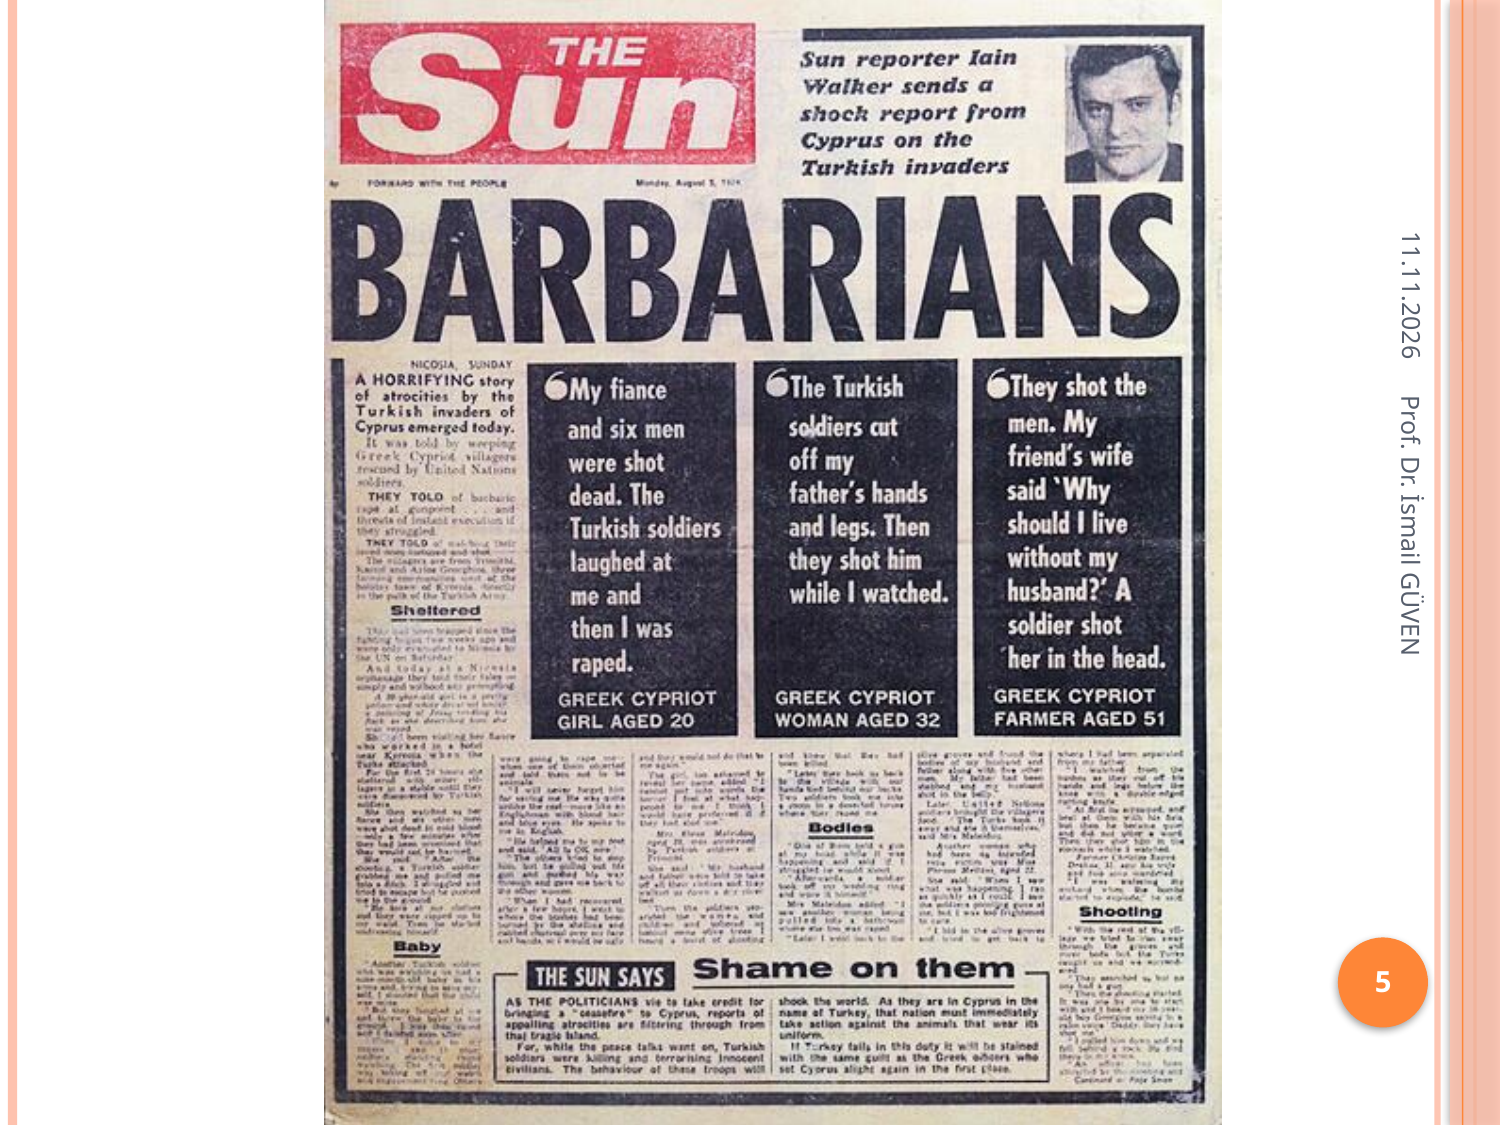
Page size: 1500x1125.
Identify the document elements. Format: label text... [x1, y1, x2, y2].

slide_number 5 [1333, 940, 1434, 1027]
picture [324, 0, 1222, 1125]
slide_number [1378, 43, 1442, 374]
footer Prof. Dr. İsmail GÜVEN [1379, 380, 1440, 906]
